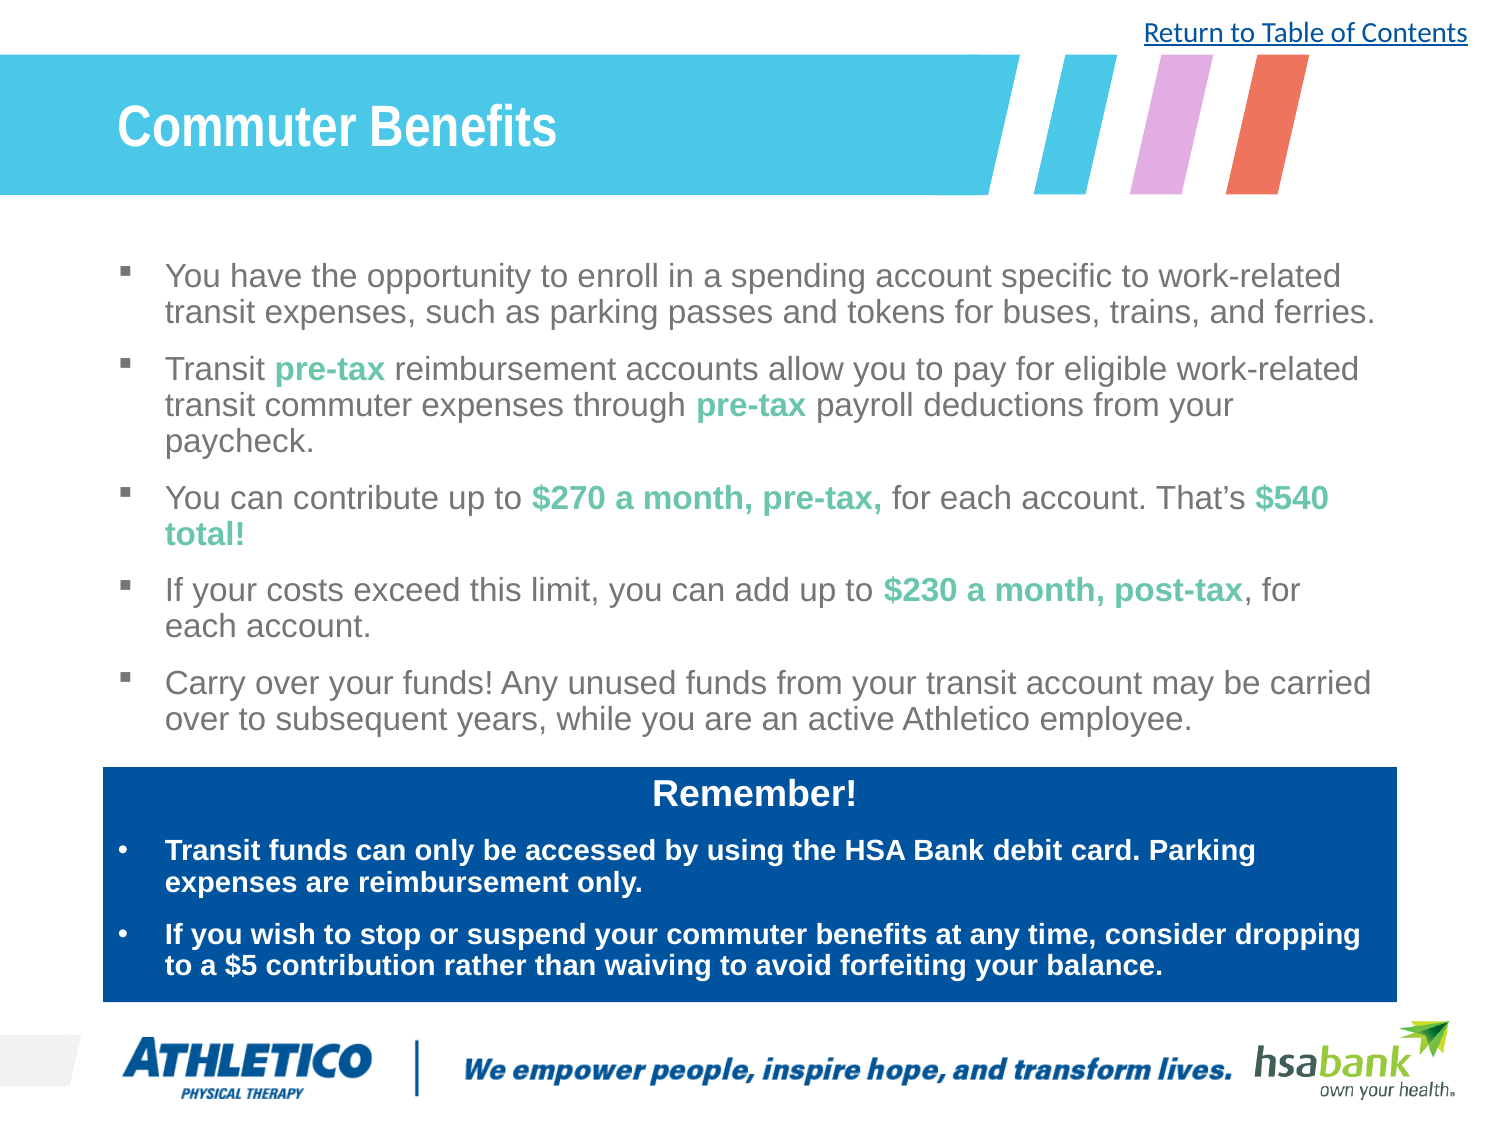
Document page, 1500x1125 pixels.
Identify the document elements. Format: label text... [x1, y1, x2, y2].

text_box Commuter Benefits [103, 90, 1461, 165]
text_box Return to Table of Contents [1128, 5, 1484, 56]
text_box Remember! Transit funds can only be accessed by using the HSA Bank debit card. Parking expenses are reimbursement only. If you wish to stop or suspend your commuter benefits at any time, consider dropping to a $5 contribution rather than waiving to avoid forfeiting your balance. [103, 767, 1397, 1003]
picture [85, 1002, 1461, 1103]
list You have the opportunity to enroll in a spending account specific to work-related transit expenses, such as parking passes and tokens for buses, trains, and ferries. Transit pre-tax reimbursement accounts allow you to pay for eligible work-related transit commuter expenses through pre-tax payroll deductions from your paycheck. You can contribute up to $270 a month, pre-tax, for each account. That’s $540 total! If your costs exceed this limit, you can add up to $230 a month, post-tax, for each account. Carry over your funds! Any unused funds from your transit account may be carried over to subsequent years, while you are an active Athletico employee. [103, 251, 1397, 767]
